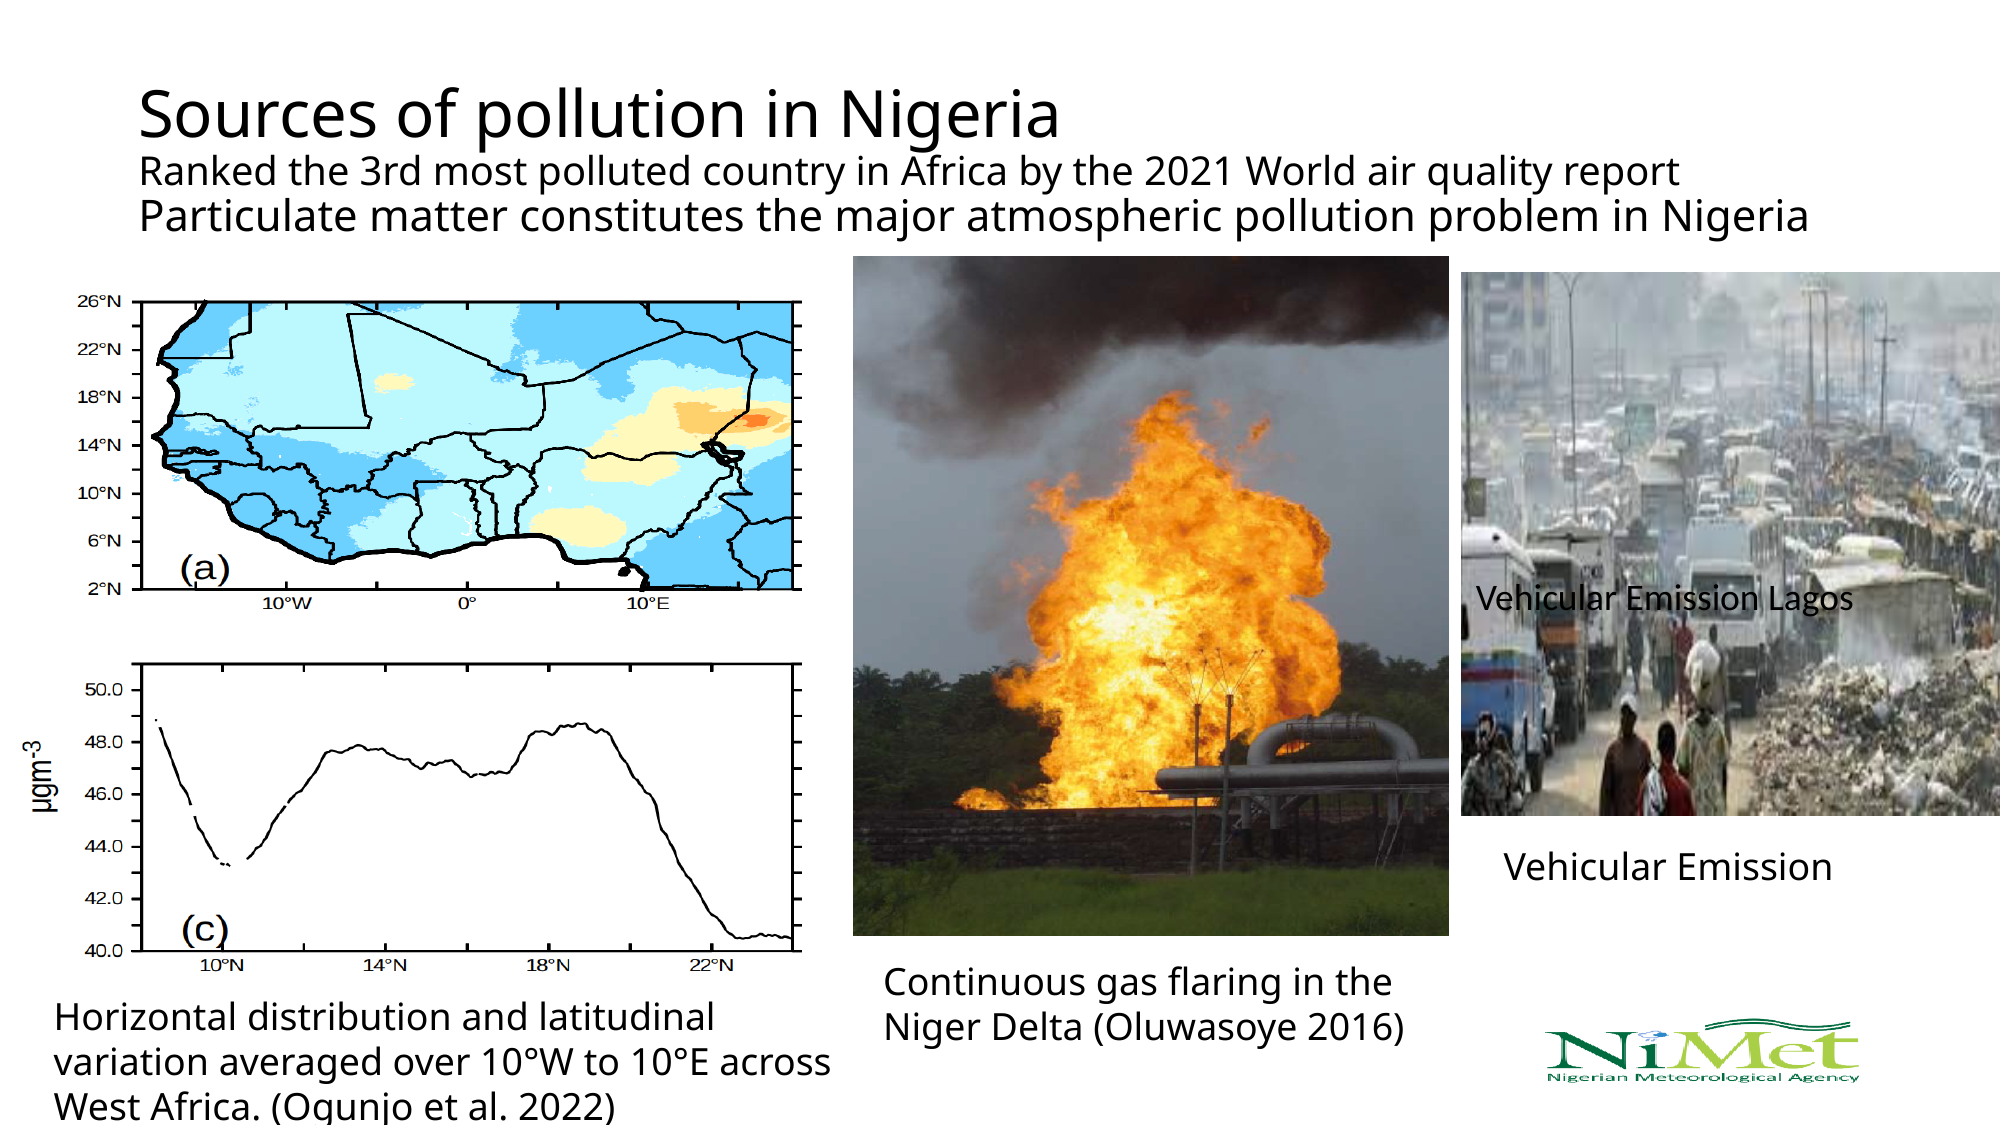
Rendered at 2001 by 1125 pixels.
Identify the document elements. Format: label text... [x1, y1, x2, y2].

text_box Vehicular Emission [1488, 835, 1909, 896]
picture [1460, 272, 2000, 816]
title Sources of pollution in Nigeria Ranked the 3rd most polluted country in Africa by the 2021 World air quality report Particulate matter constitutes the major atmospheric pollution problem in Nigeria [123, 23, 1951, 257]
text_box Continuous gas flaring in the Niger Delta (Oluwasoye 2016) [868, 936, 1449, 1100]
text_box Horizontal distribution and latitudinal variation averaged over 10°W to 10°E across West Africa. (Ogunjo et al. 2022) [38, 895, 852, 1125]
picture [853, 256, 1449, 936]
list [0, 272, 833, 981]
picture [1488, 1003, 1928, 1105]
